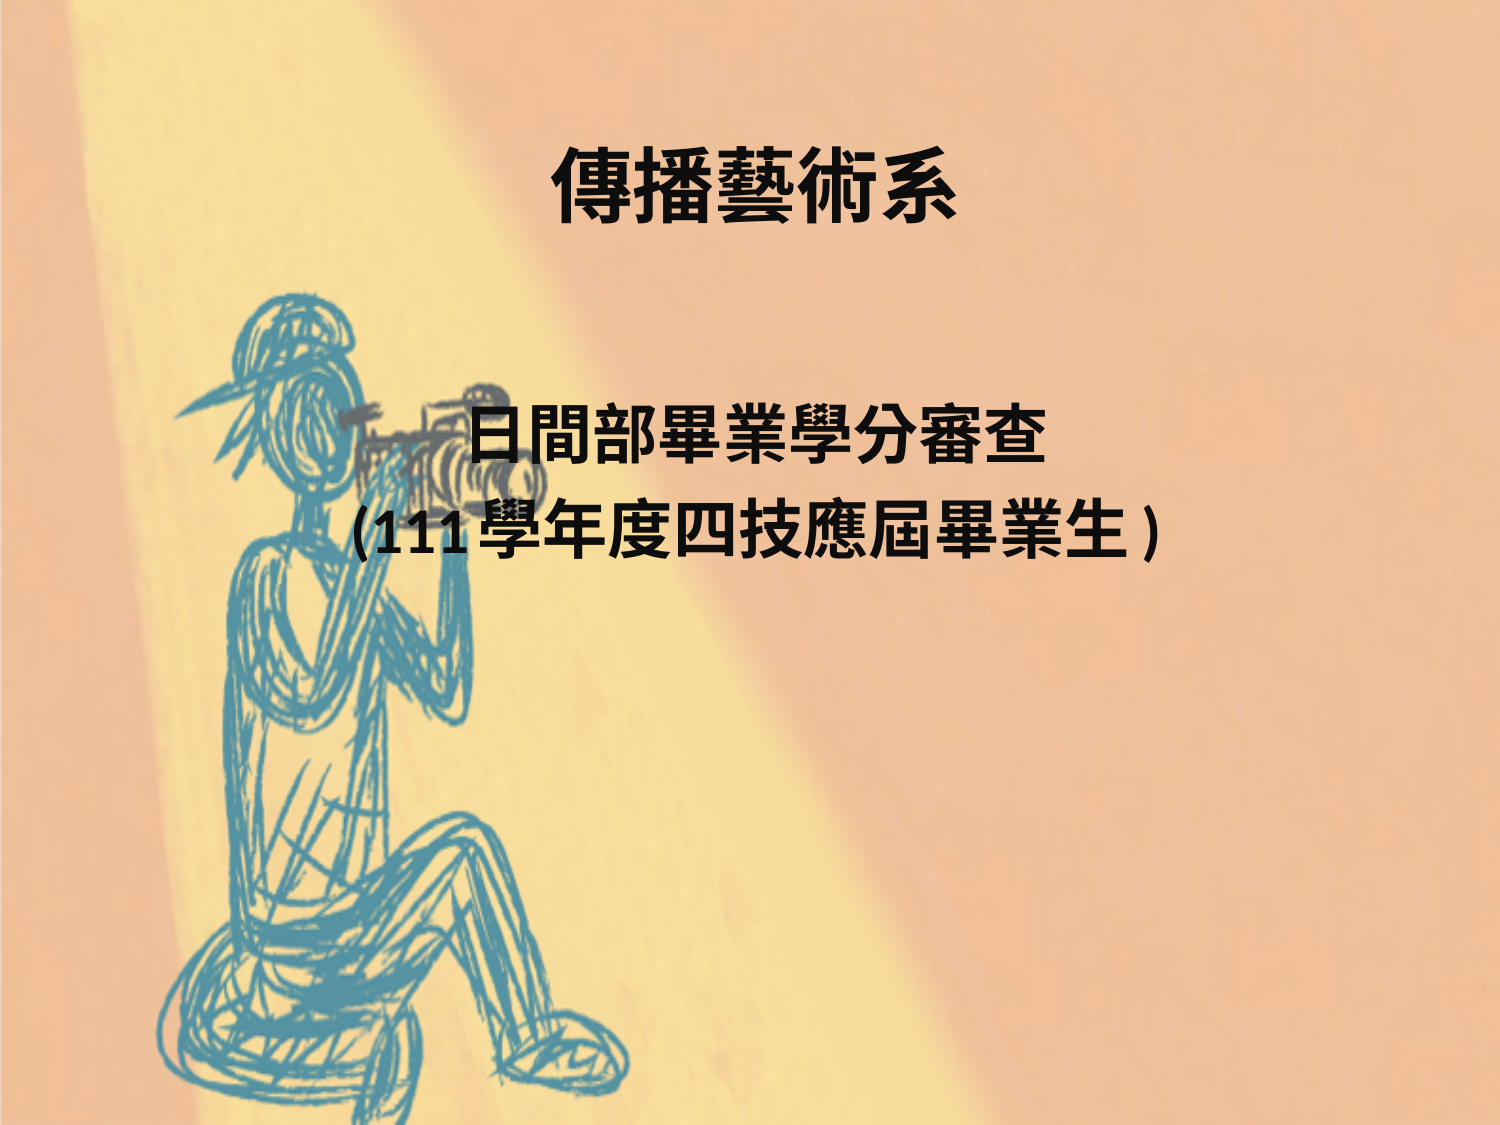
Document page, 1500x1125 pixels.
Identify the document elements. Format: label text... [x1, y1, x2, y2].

title 傳播藝術系 日間部畢業學分審查 (111學年度四技應屆畢業生) [29, 113, 1483, 811]
